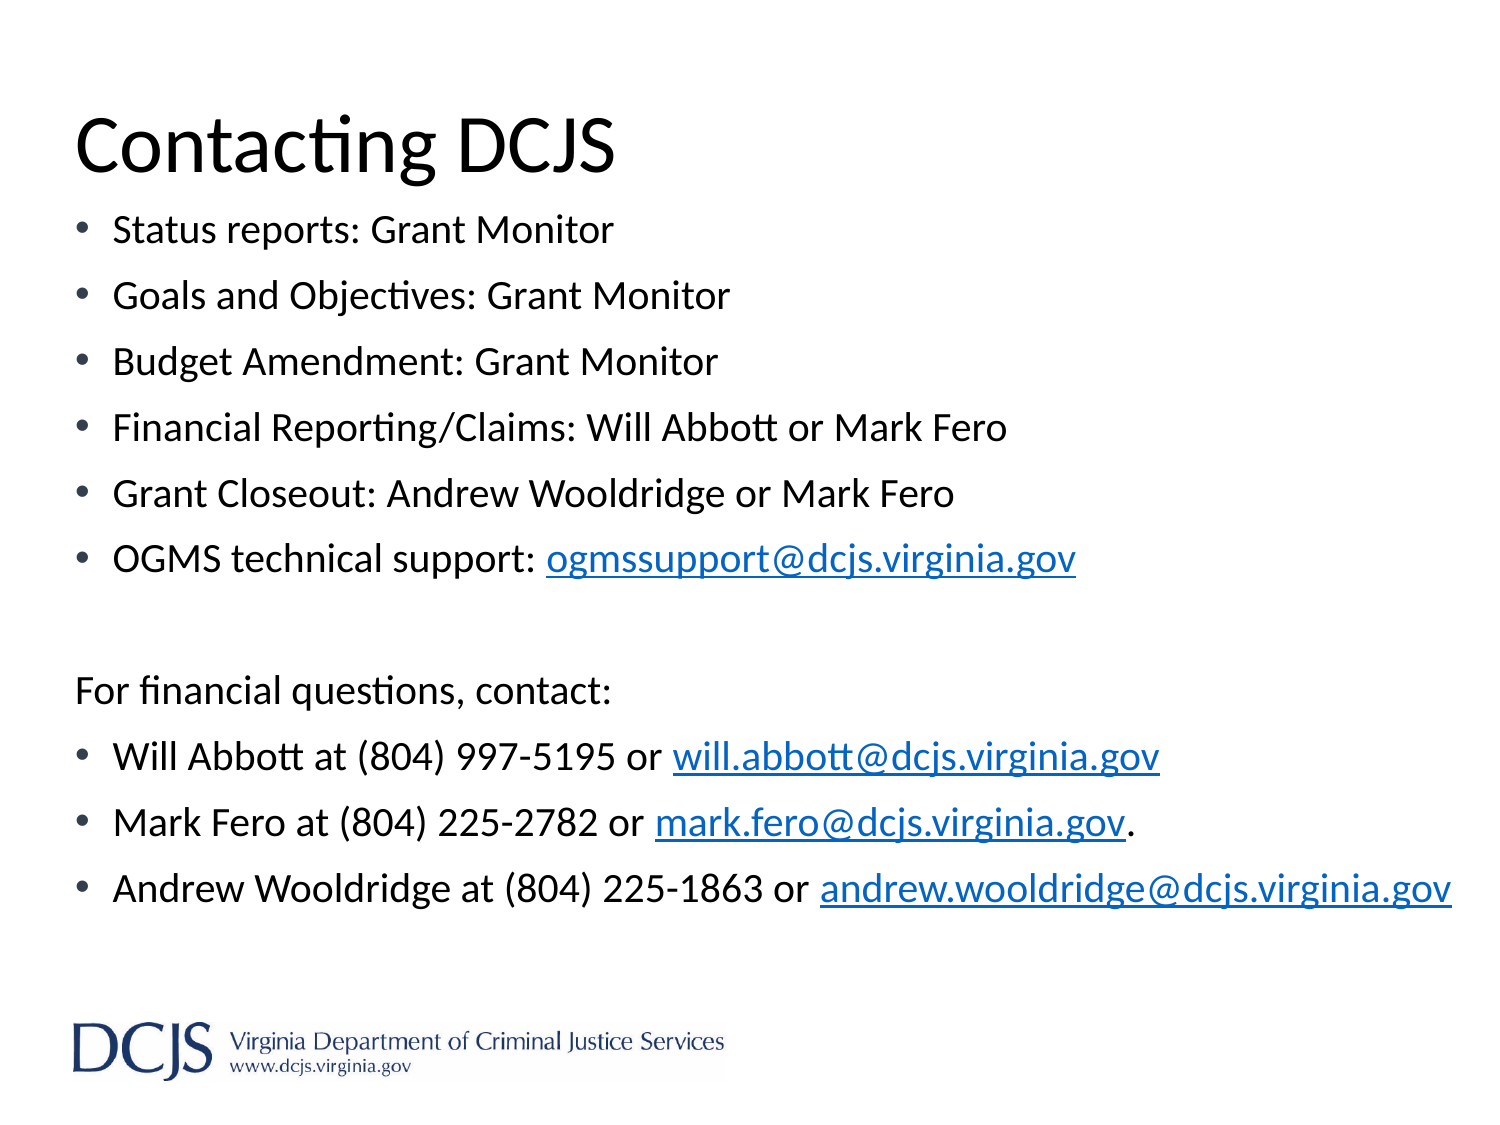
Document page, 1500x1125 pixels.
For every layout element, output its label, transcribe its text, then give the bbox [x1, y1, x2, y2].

list Status reports: Grant Monitor Goals and Objectives: Grant Monitor Budget Amendment: Grant Monitor Financial Reporting/Claims: Will Abbott or Mark Fero Grant Closeout: Andrew Wooldridge or Mark Fero OGMS technical support: ogmssupport@dcjs.virginia.gov For financial questions, contact: Will Abbott at (804) 997-5195 or will.abbott@dcjs.virginia.gov Mark Fero at (804) 225-2782 or mark.fero@dcjs.virginia.gov. Andrew Wooldridge at (804) 225-1863 or andrew.wooldridge@dcjs.virginia.gov [75, 207, 1462, 975]
title Contacting DCJS [75, 59, 1425, 207]
picture [73, 1022, 726, 1081]
